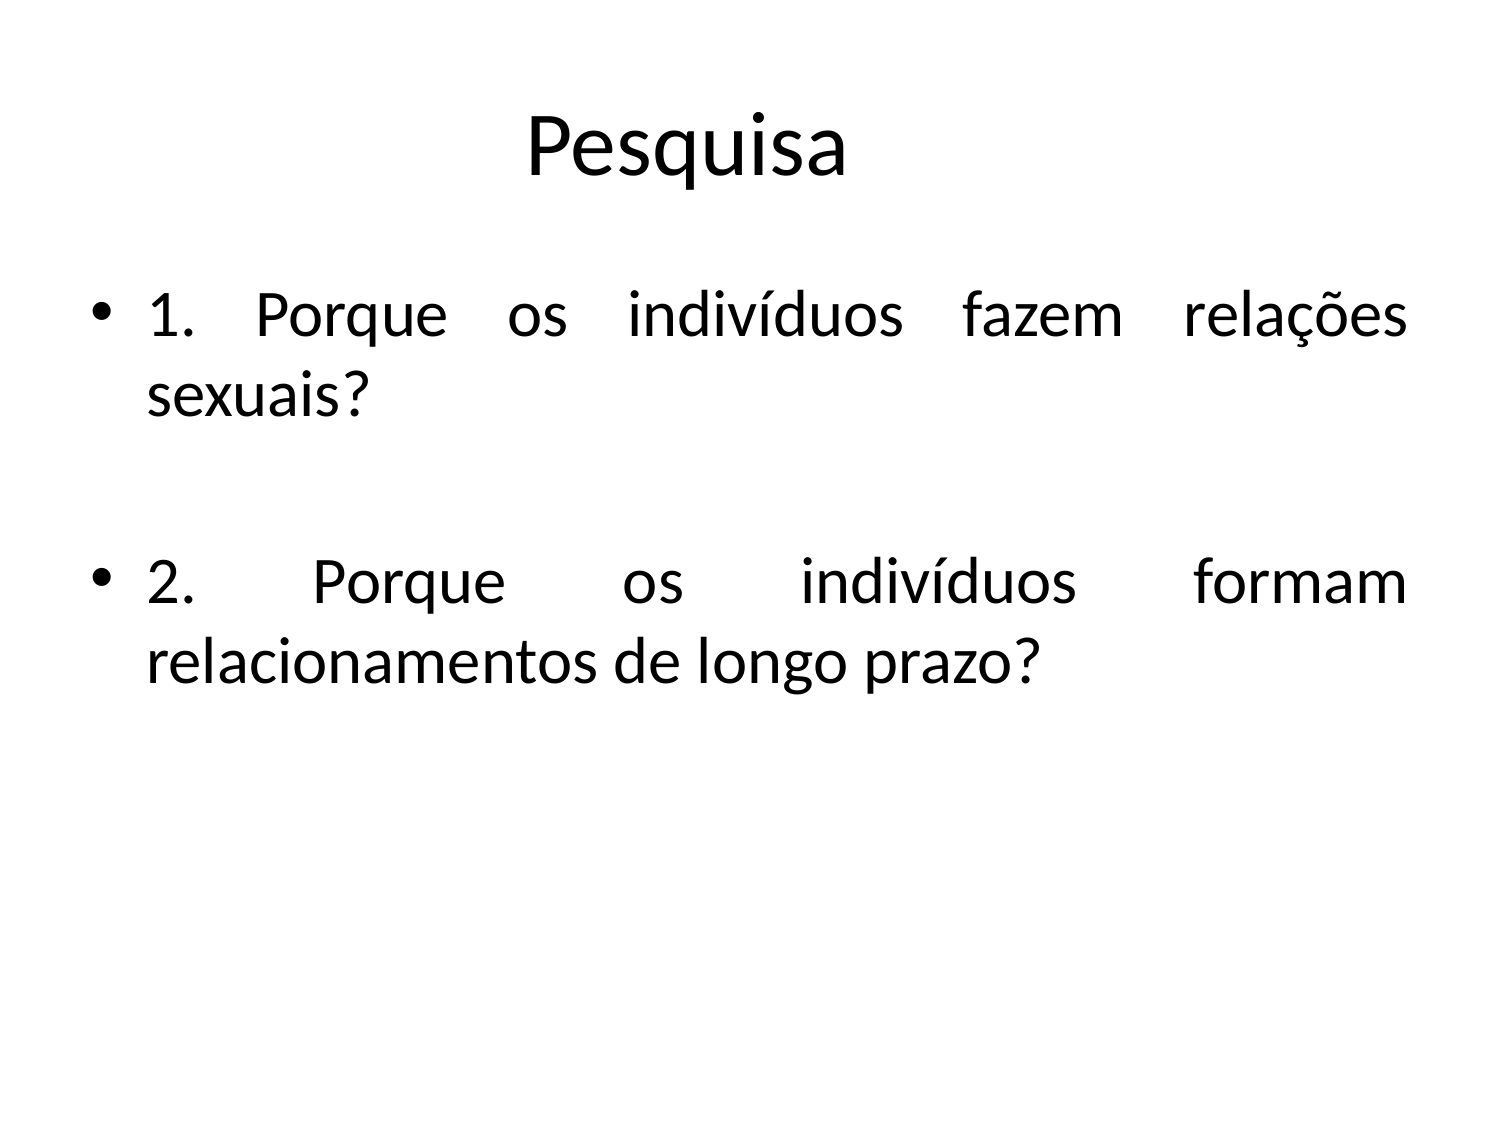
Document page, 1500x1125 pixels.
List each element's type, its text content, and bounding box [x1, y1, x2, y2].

list 1. Porque os indivíduos fazem relações sexuais? 2. Porque os indivíduos formam relacionamentos de longo prazo? [75, 262, 1425, 1005]
title Pesquisa [75, 45, 1425, 233]
